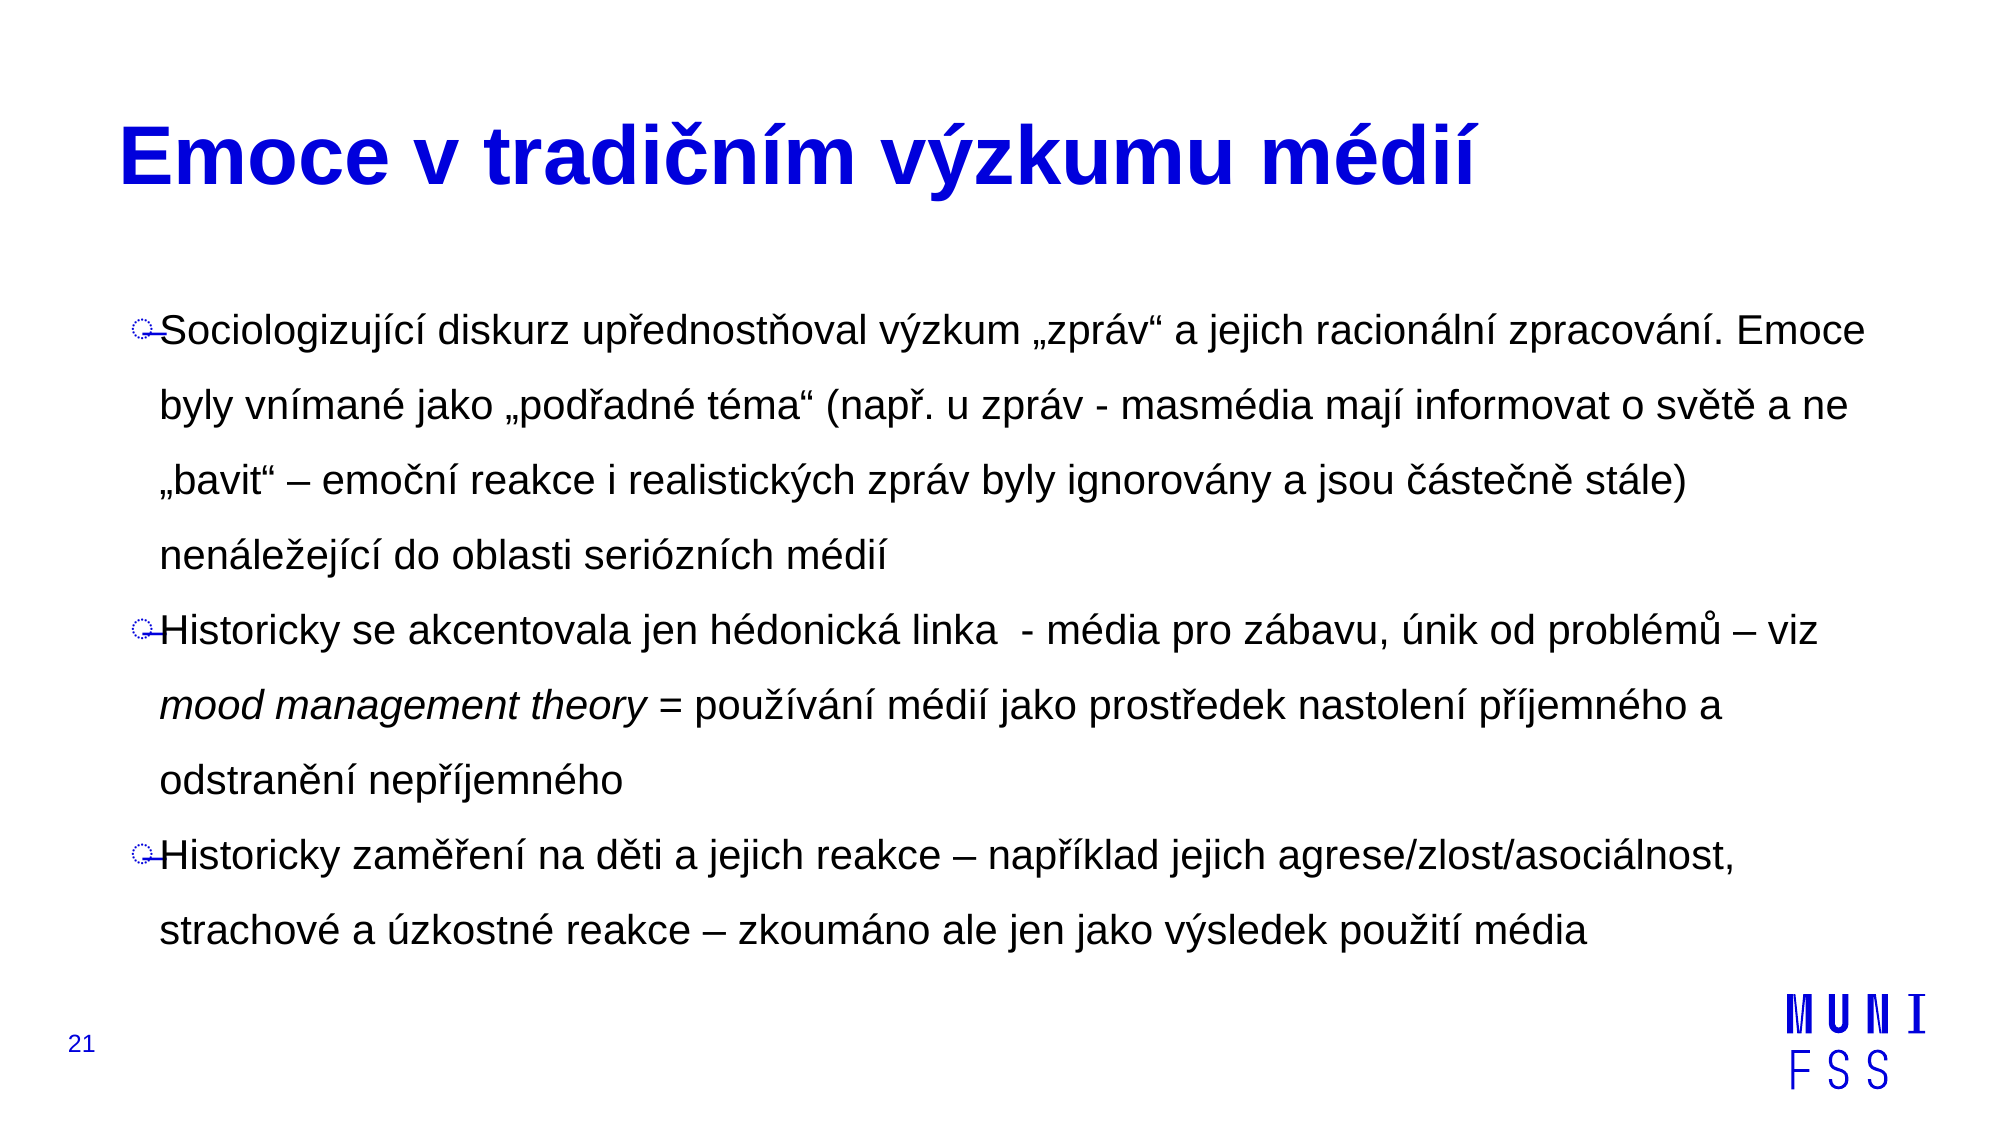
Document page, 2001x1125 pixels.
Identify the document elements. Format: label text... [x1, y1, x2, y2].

title Emoce v tradičním výzkumu médií [118, 118, 1883, 193]
list Sociologizující diskurz upřednostňoval výzkum „zpráv“ a jejich racionální zpracování. Emoce byly vnímané jako „podřadné téma“ (např. u zpráv - masmédia mají informovat o světě a ne „bavit“ – emoční reakce i realistických zpráv byly ignorovány a jsou částečně stále) nenáležející do oblasti seriózních médií Historicky se akcentovala jen hédonická linka - média pro zábavu, únik od problémů – viz mood management theory = používání médií jako prostředek nastolení příjemného a odstranění nepříjemného Historicky zaměření na děti a jejich reakce – například jejich agrese/zlost/asociálnost, strachové a úzkostné reakce – zkoumáno ale jen jako výsledek použití média [118, 277, 1883, 957]
slide_number 21 [67, 1021, 110, 1063]
